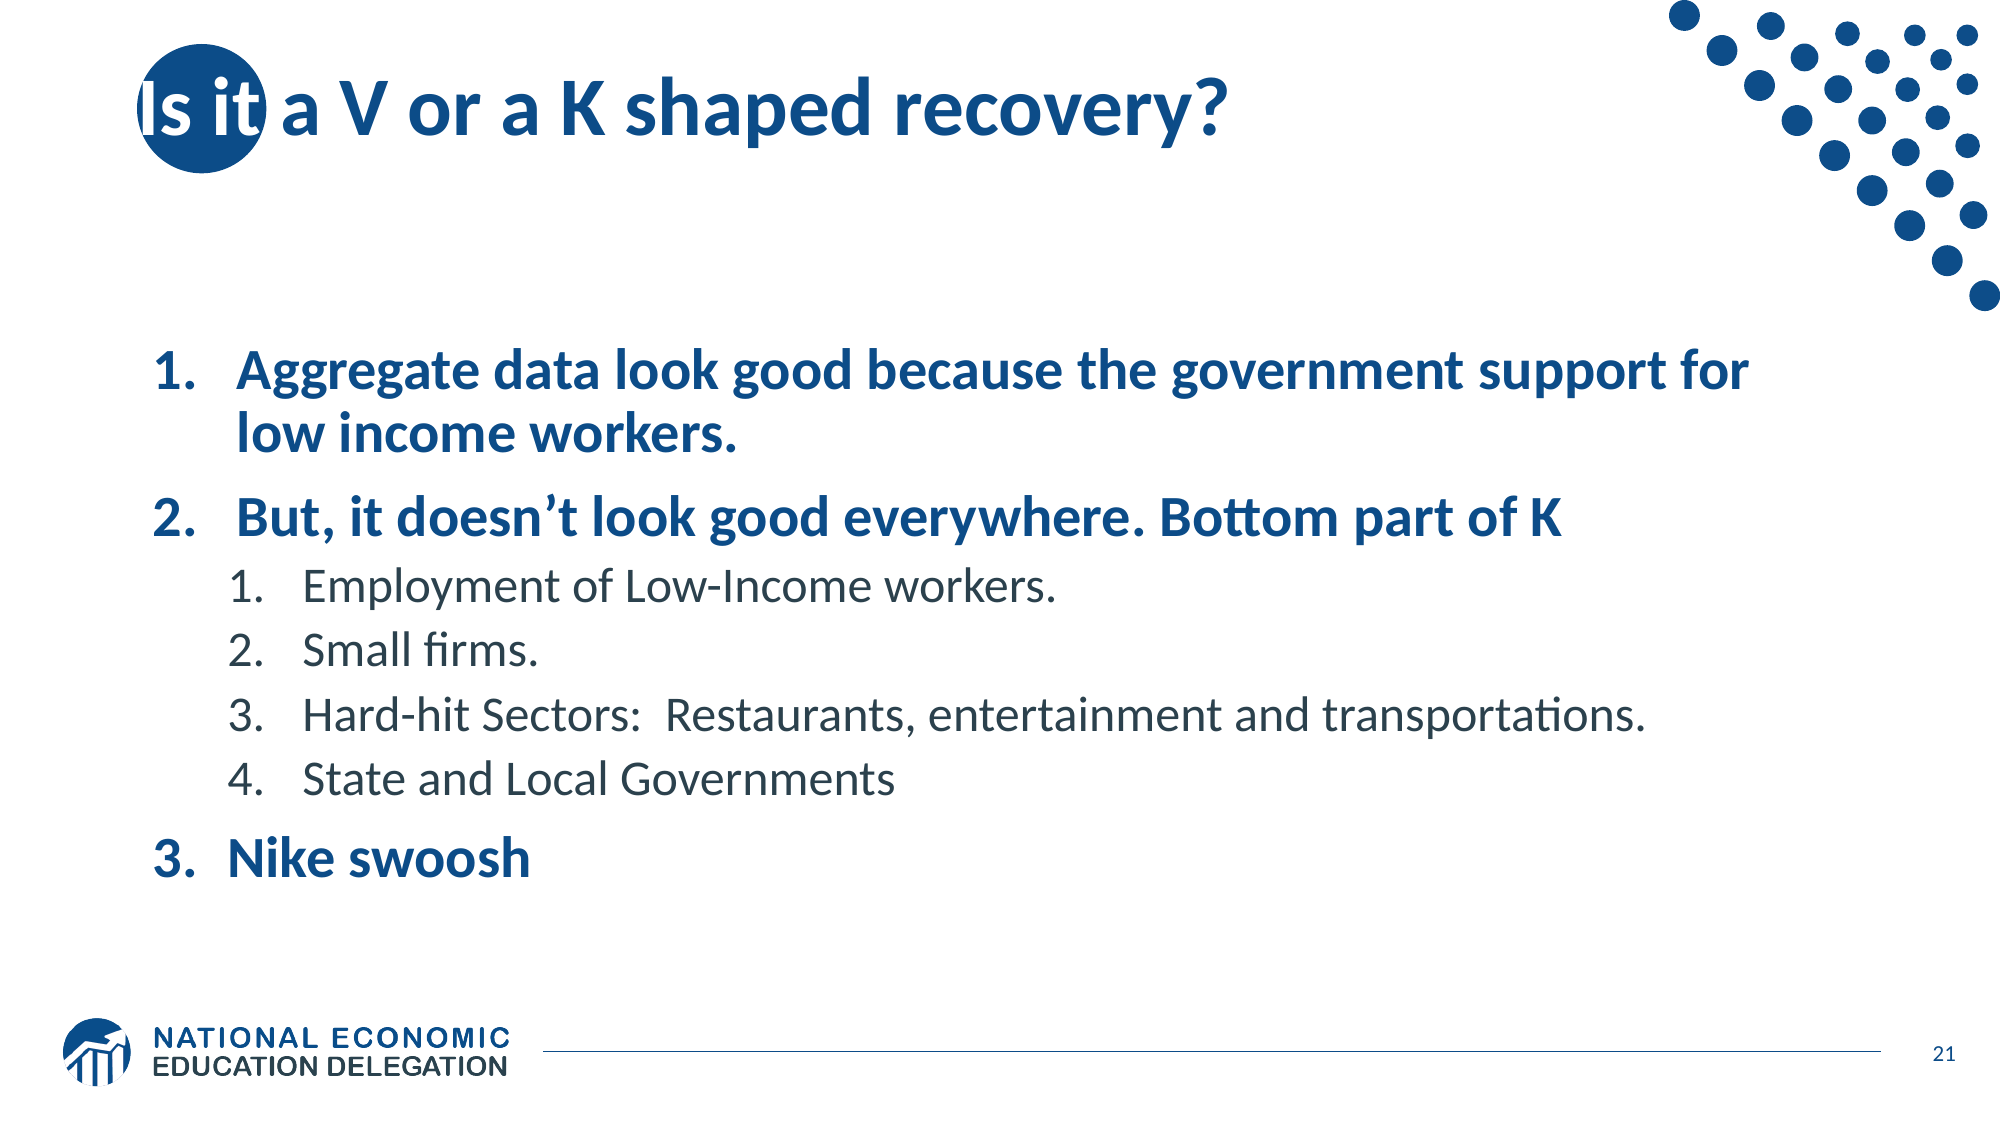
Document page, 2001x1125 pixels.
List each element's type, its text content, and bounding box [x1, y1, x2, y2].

list Aggregate data look good because the government support for low income workers. But, it doesn’t look good everywhere. Bottom part of K Employment of Low-Income workers. Small firms. Hard-hit Sectors: Restaurants, entertainment and transportations. State and Local Governments Nike swoosh [137, 257, 1863, 972]
picture [55, 1013, 520, 1091]
title Is it a V or a K shaped recovery? [122, 0, 1848, 218]
slide_number 21 [1521, 1022, 1972, 1082]
